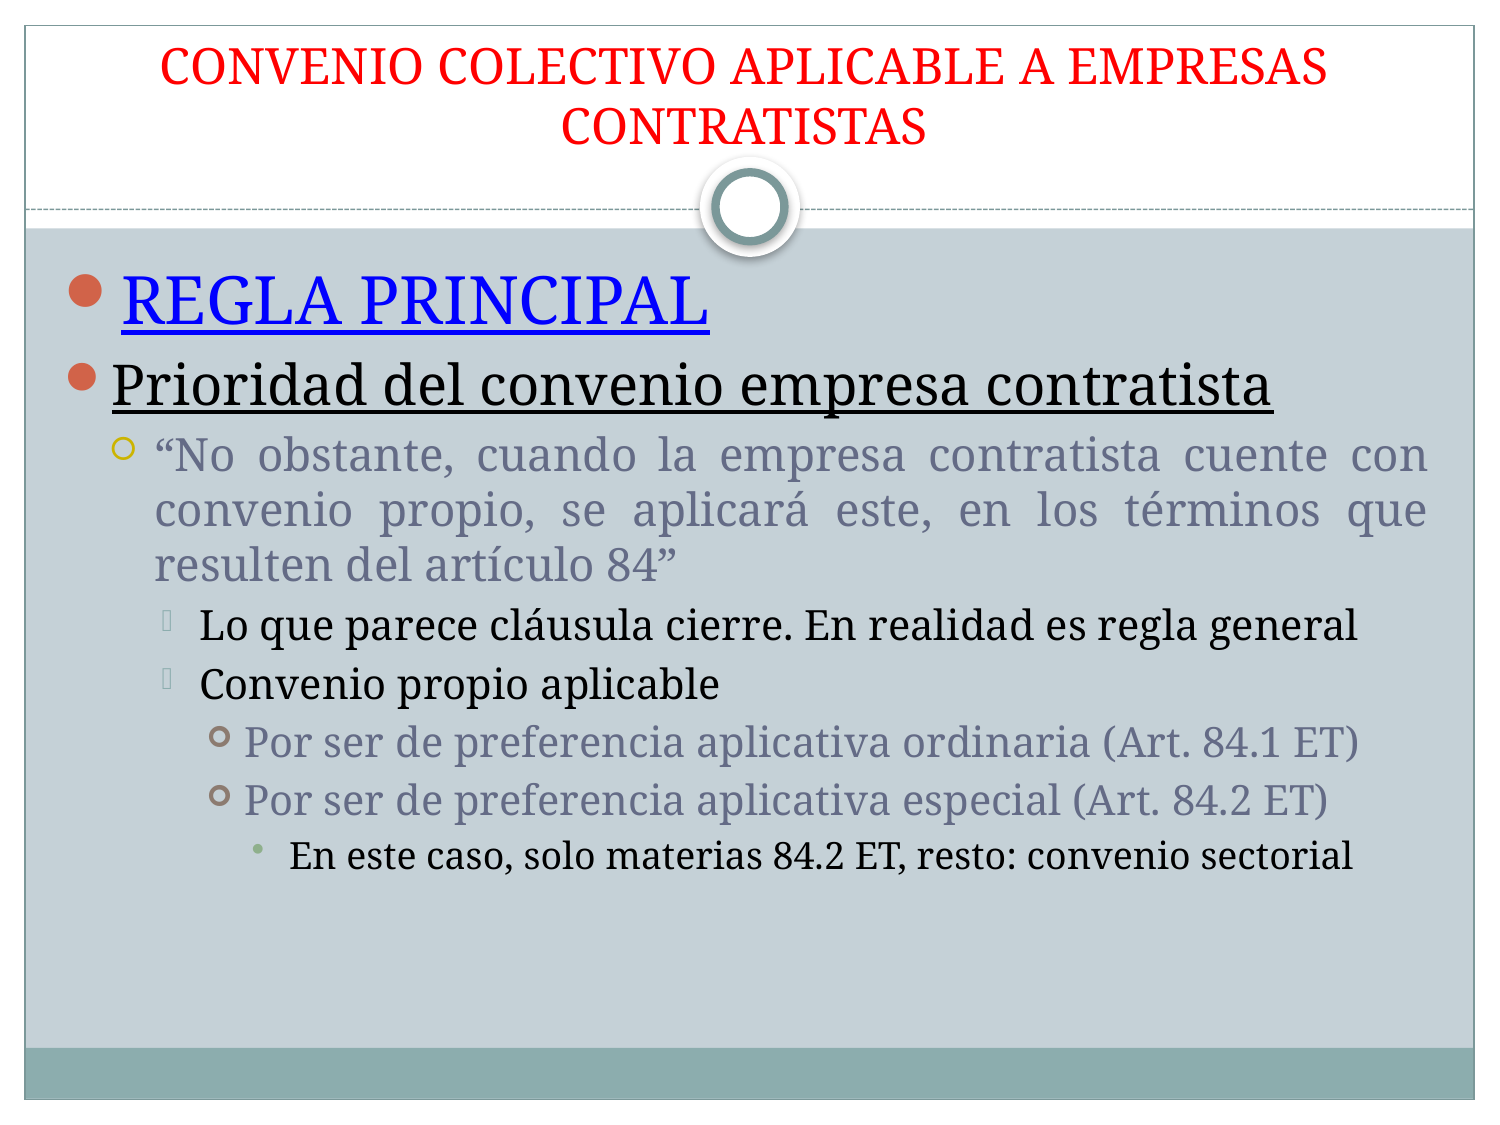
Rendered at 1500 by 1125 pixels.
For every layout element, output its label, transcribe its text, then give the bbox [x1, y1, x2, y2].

title CONVENIO COLECTIVO APLICABLE A EMPRESAS CONTRATISTAS [44, 37, 1445, 162]
list REGLA PRINCIPAL Prioridad del convenio empresa contratista “No obstante, cuando la empresa contratista cuente con convenio propio, se aplicará este, en los términos que resulten del artículo 84” Lo que parece cláusula cierre. En realidad es regla general Convenio propio aplicable Por ser de preferencia aplicativa ordinaria (Art. 84.1 ET) Por ser de preferencia aplicativa especial (Art. 84.2 ET) En este caso, solo materias 84.2 ET, resto: convenio sectorial [49, 250, 1445, 1001]
